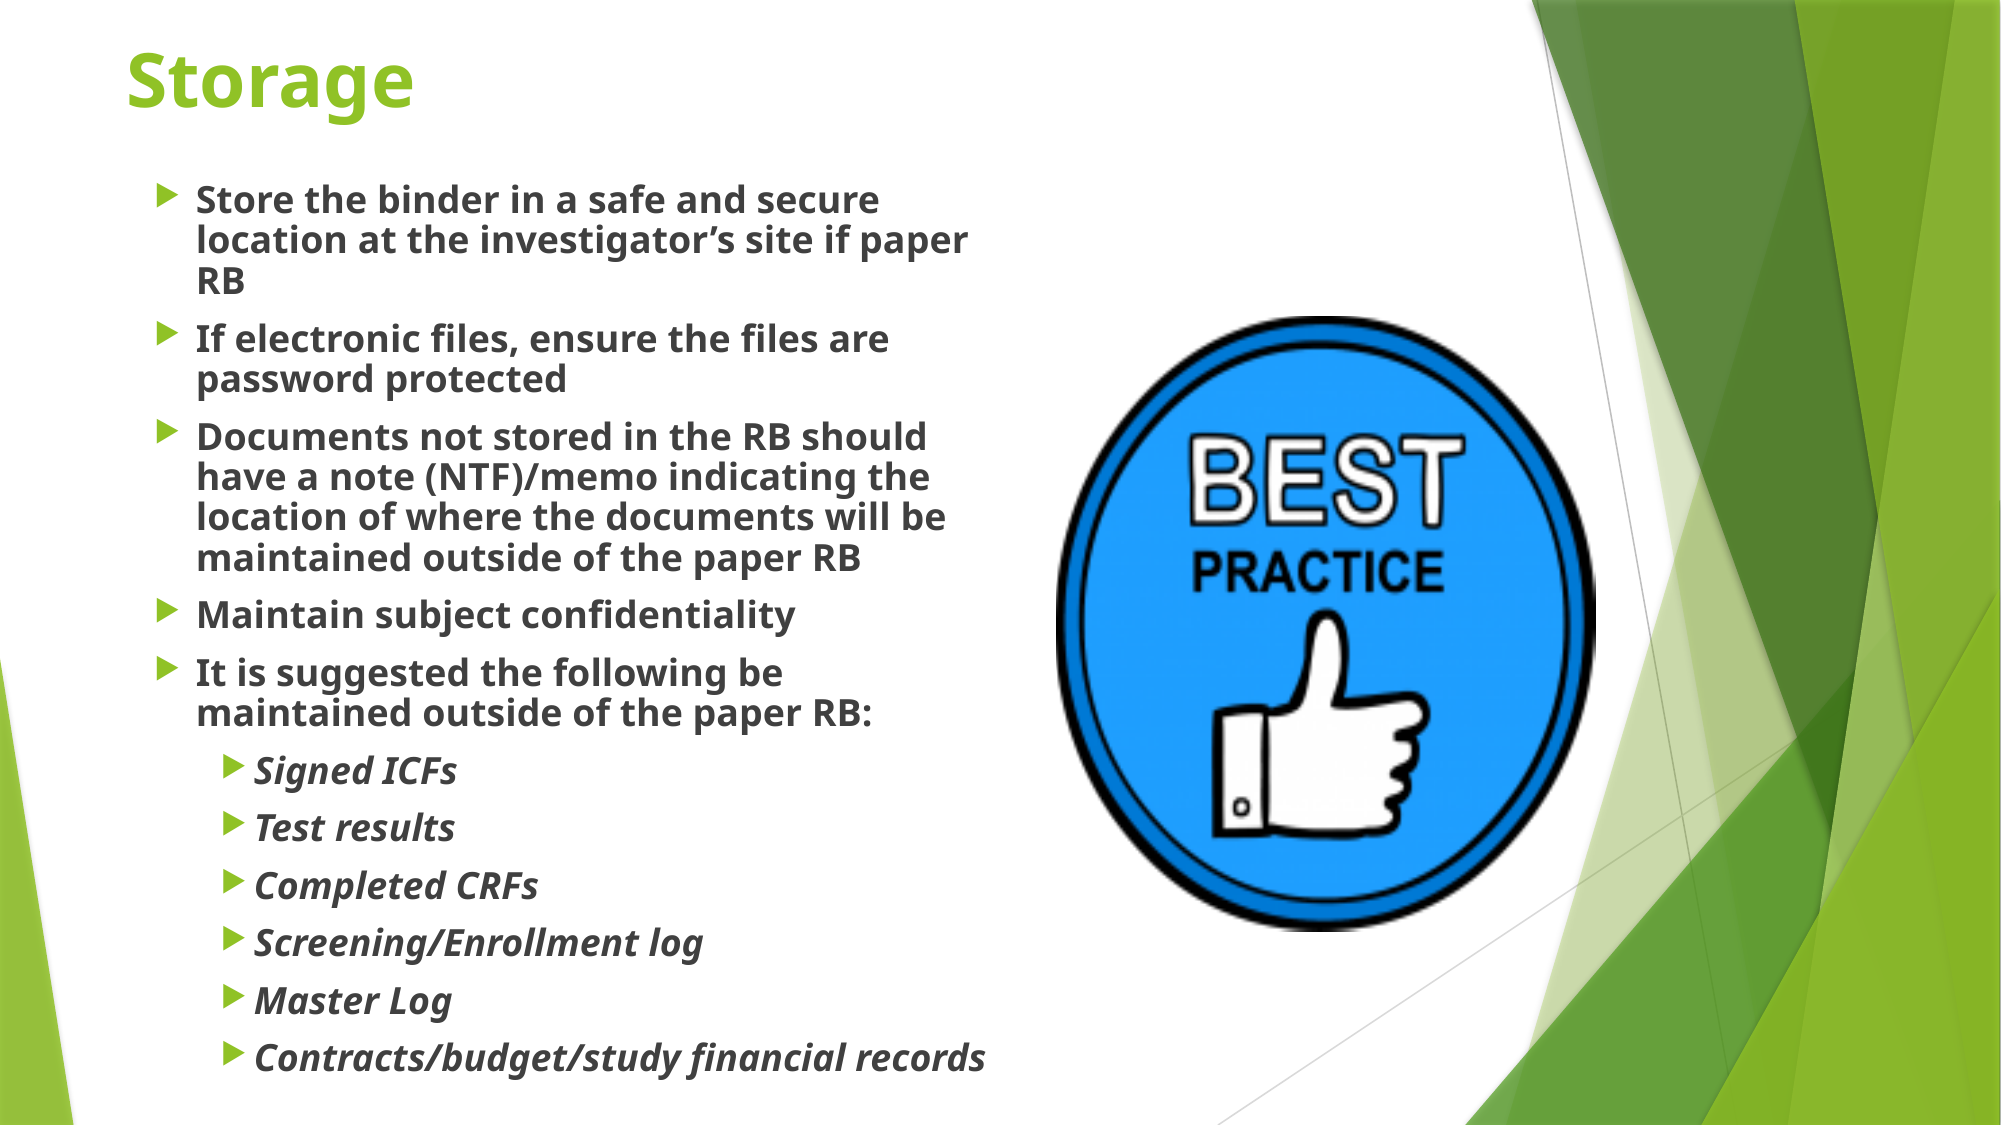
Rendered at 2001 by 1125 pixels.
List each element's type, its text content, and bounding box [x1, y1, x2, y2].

list Store the binder in a safe and secure location at the investigator’s site if paper RB If electronic files, ensure the files are password protected Documents not stored in the RB should have a note (NTF)/memo indicating the location of where the documents will be maintained outside of the paper RB Maintain subject confidentiality It is suggested the following be maintained outside of the paper RB: Signed ICFs Test results Completed CRFs Screening/Enrollment log Master Log Contracts/budget/study financial records [72, 136, 1021, 1100]
title Storage [111, 24, 1522, 166]
picture [1056, 316, 1597, 933]
